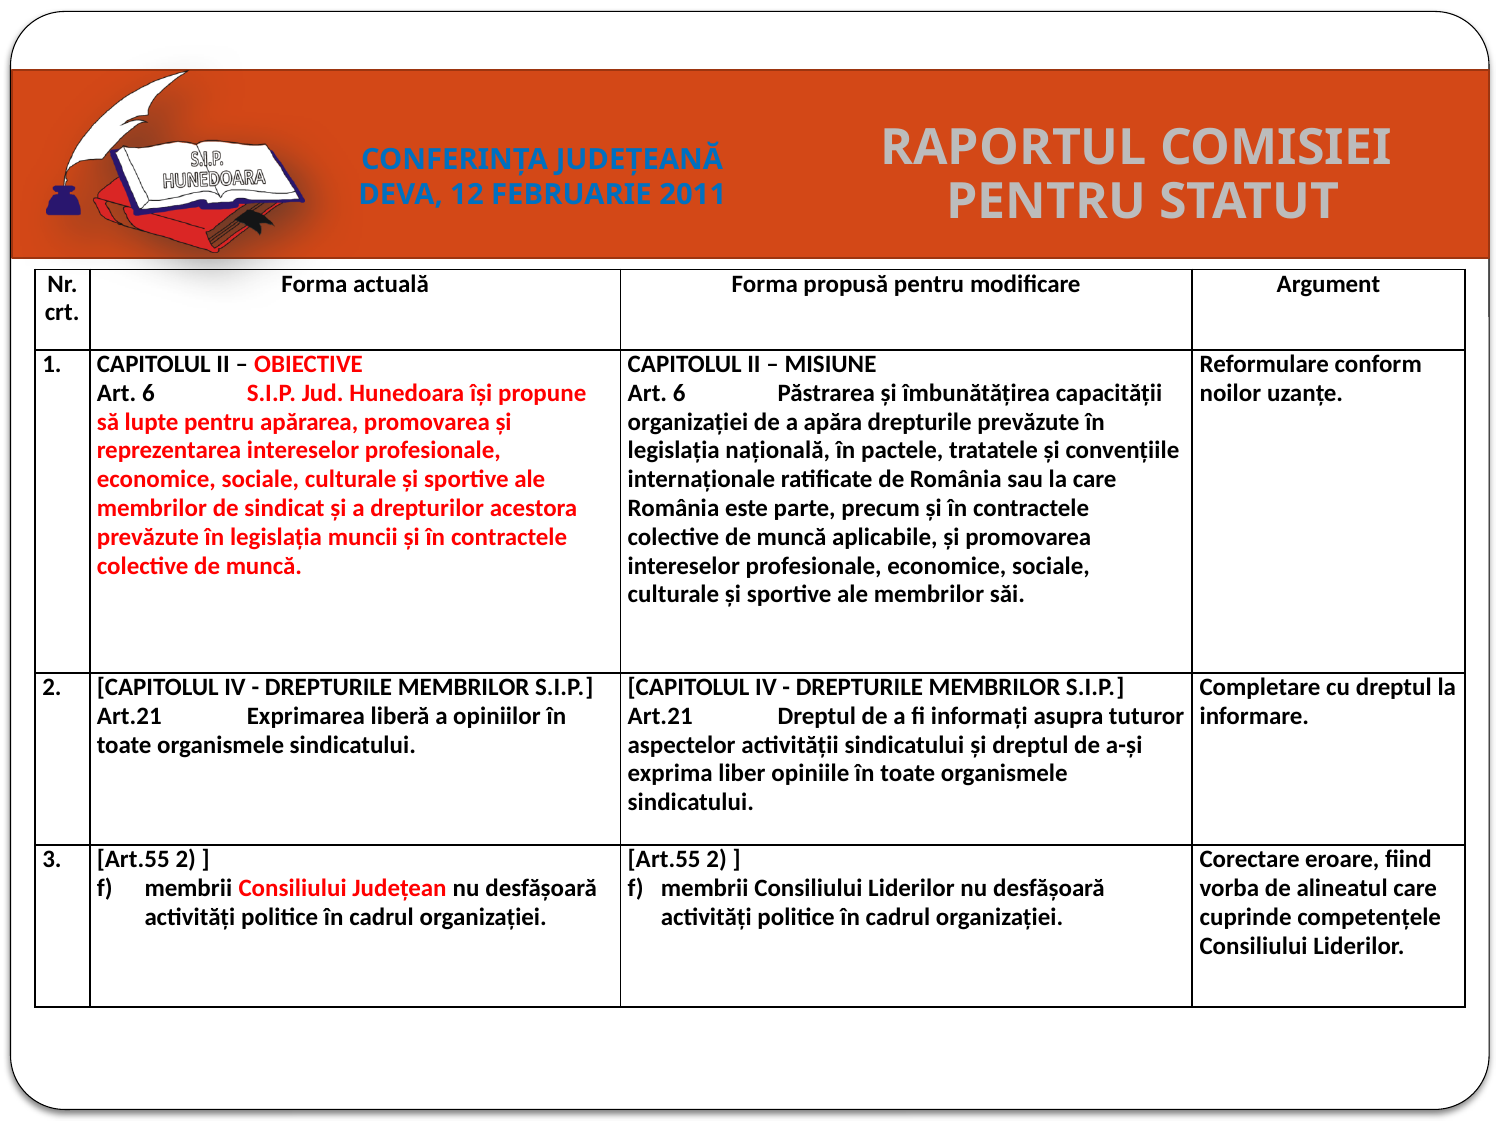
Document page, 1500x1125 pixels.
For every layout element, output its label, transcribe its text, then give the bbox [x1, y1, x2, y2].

text_box RAPORTUL COMISIEI PENTRU STATUT [808, 114, 1477, 237]
picture [46, 70, 305, 254]
table_cell Reformulare conform noilor uzanțe. [1193, 351, 1464, 672]
text_box [337, 69, 1490, 259]
table_cell Completare cu dreptul la informare. [1193, 674, 1464, 844]
table_cell [CAPITOLUL IV - DREPTURILE MEMBRILOR S.I.P.] Art.21 Dreptul de a fi informați asupra tuturor aspectelor activității sindicatului și dreptul de a-și exprima liber opiniile în toate organismele sindicatului. [621, 674, 1191, 844]
table_cell [Art.55 2) ] f) membrii Consiliului Liderilor nu desfăşoară activităţi politice în cadrul organizaţiei. [621, 846, 1191, 1006]
table_cell [Art.55 2) ] f) membrii Consiliului Judeţean nu desfăşoară activităţi politice în cadrul organizaţiei. [91, 846, 620, 1006]
table_header Nr. crt. [36, 270, 89, 349]
table_header Forma actuală [91, 270, 620, 349]
table_header Argument [1193, 270, 1464, 349]
table_header Forma propusă pentru modificare [621, 270, 1191, 349]
table_cell CAPITOLUL II – OBIECTIVE Art. 6 S.I.P. Jud. Hunedoara îşi propune să lupte pentru apărarea, promovarea şi reprezentarea intereselor profesionale, economice, sociale, culturale şi sportive ale membrilor de sindicat şi a drepturilor acestora prevăzute în legislaţia muncii şi în contractele colective de muncă. [91, 351, 620, 672]
text_box [11, 69, 41, 259]
table_cell CAPITOLUL II – MISIUNE Art. 6 Păstrarea şi îmbunătăţirea capacităţii organizaţiei de a apăra drepturile prevăzute în legislaţia naţională, în pactele, tratatele şi convenţiile internaţionale ratificate de România sau la care România este parte, precum şi în contractele colective de muncă aplicabile, şi promovarea intereselor profesionale, economice, sociale, culturale şi sportive ale membrilor săi. [621, 351, 1191, 672]
text_box Conferinţa Judeţeană Deva, 12 februarie 2011 [353, 133, 804, 227]
table_cell Corectare eroare, fiind vorba de alineatul care cuprinde competențele Consiliului Liderilor. [1193, 846, 1464, 1006]
table_cell 2. [36, 674, 89, 844]
table_cell [CAPITOLUL IV - DREPTURILE MEMBRILOR S.I.P.] Art.21 Exprimarea liberă a opiniilor în toate organismele sindicatului. [91, 674, 620, 844]
table_cell 1. [36, 351, 89, 672]
table_cell 3. [36, 846, 89, 1006]
